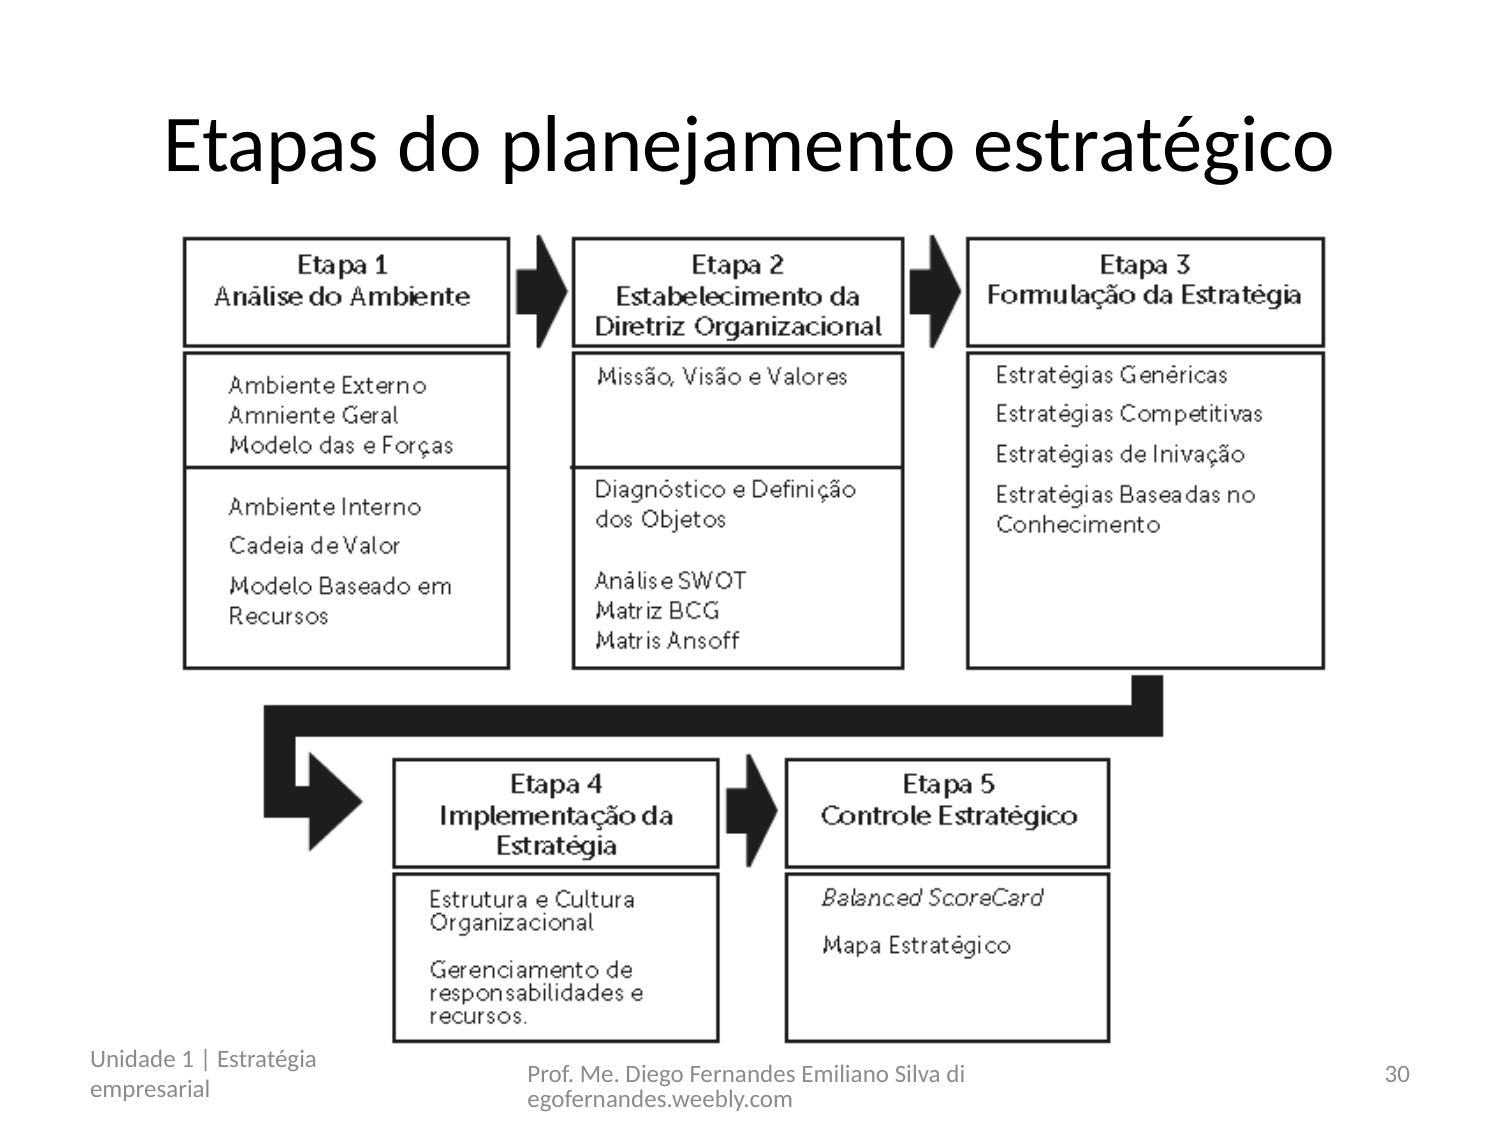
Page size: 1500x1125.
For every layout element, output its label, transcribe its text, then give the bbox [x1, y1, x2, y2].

slide_number 30 [1074, 1042, 1425, 1103]
footer Prof. Me. Diego Fernandes Emiliano Silva diegofernandes.weebly.com [512, 1055, 988, 1103]
title Etapas do planejamento estratégico [75, 45, 1425, 233]
slide_number Unidade 1 | Estratégia empresarial [75, 1042, 425, 1103]
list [178, 232, 1330, 1047]
